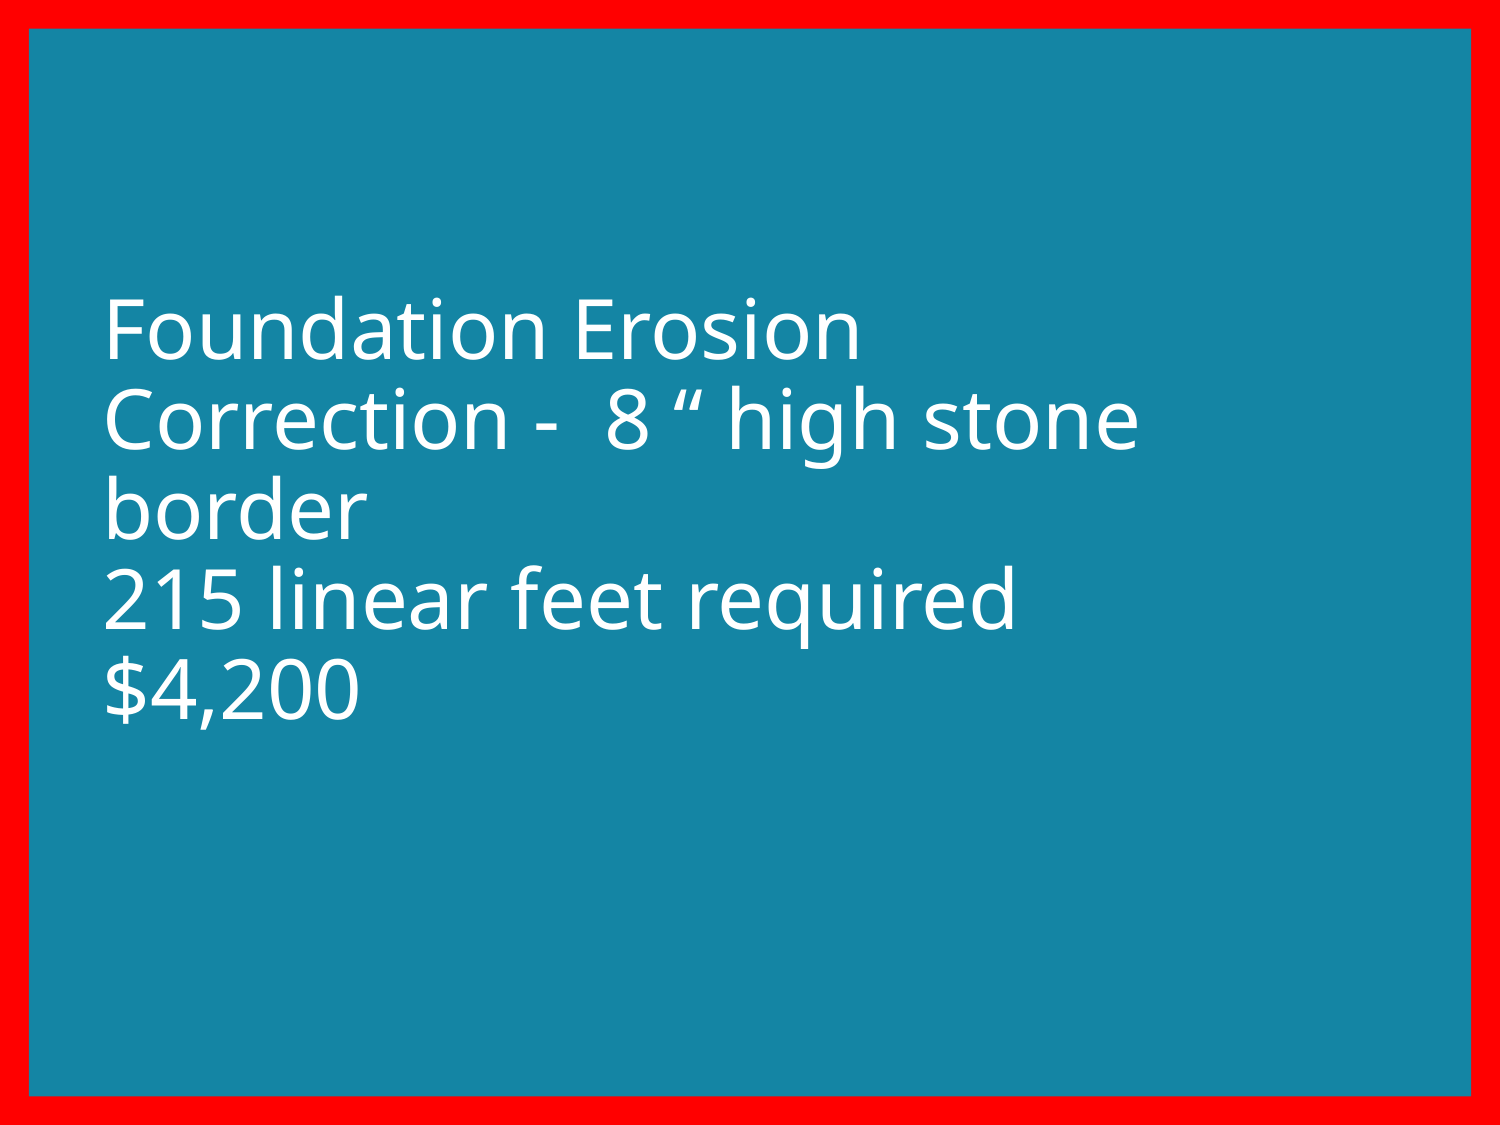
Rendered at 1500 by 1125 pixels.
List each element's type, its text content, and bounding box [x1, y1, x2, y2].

title Foundation Erosion Correction - 8 “ high stone border 215 linear feet required $4,200 [87, 50, 1438, 1075]
